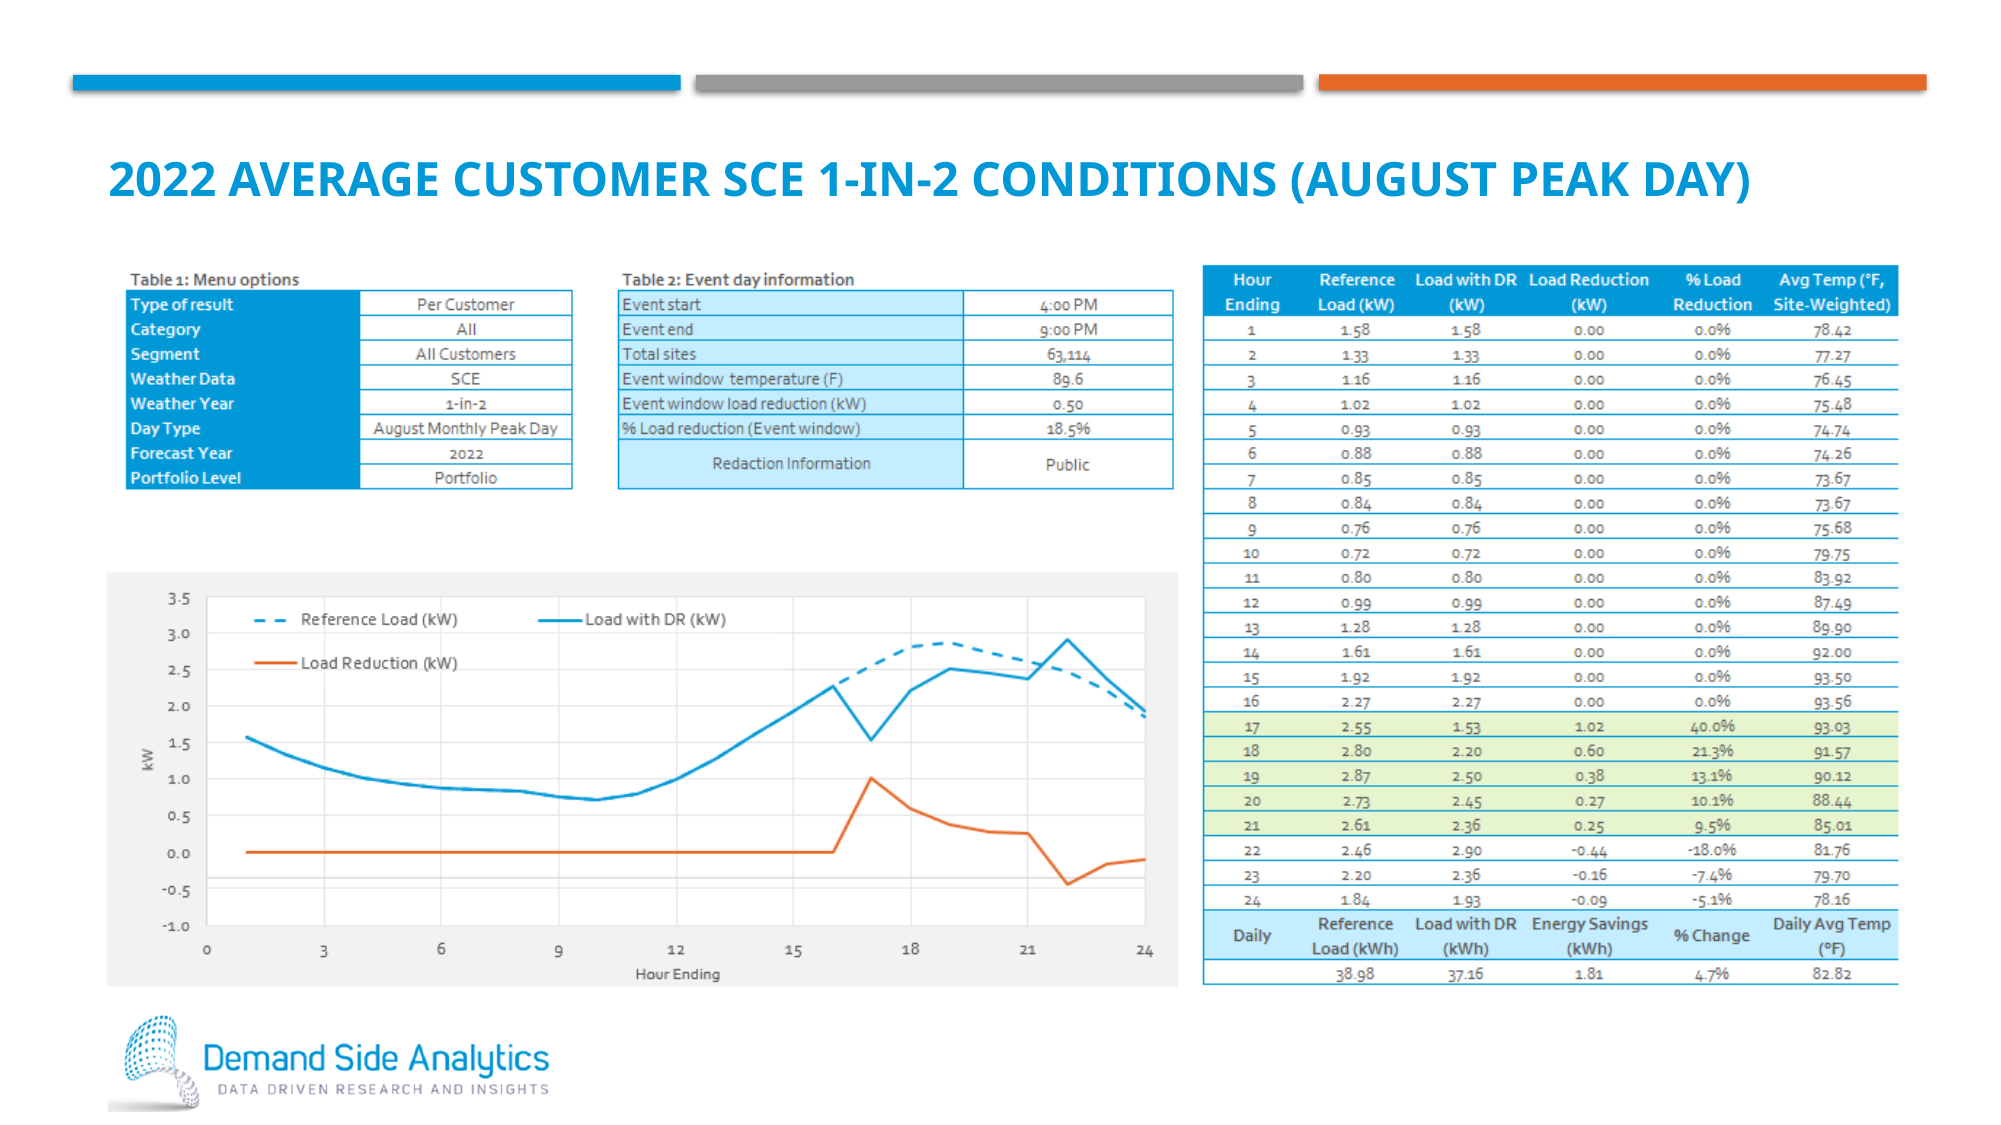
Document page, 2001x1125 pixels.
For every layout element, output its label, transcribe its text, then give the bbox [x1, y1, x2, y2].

title 2022 Average Customer SCE 1-in-2 Conditions (August Peak Day) [93, 106, 1903, 214]
picture [100, 258, 1904, 991]
picture [108, 1006, 563, 1112]
